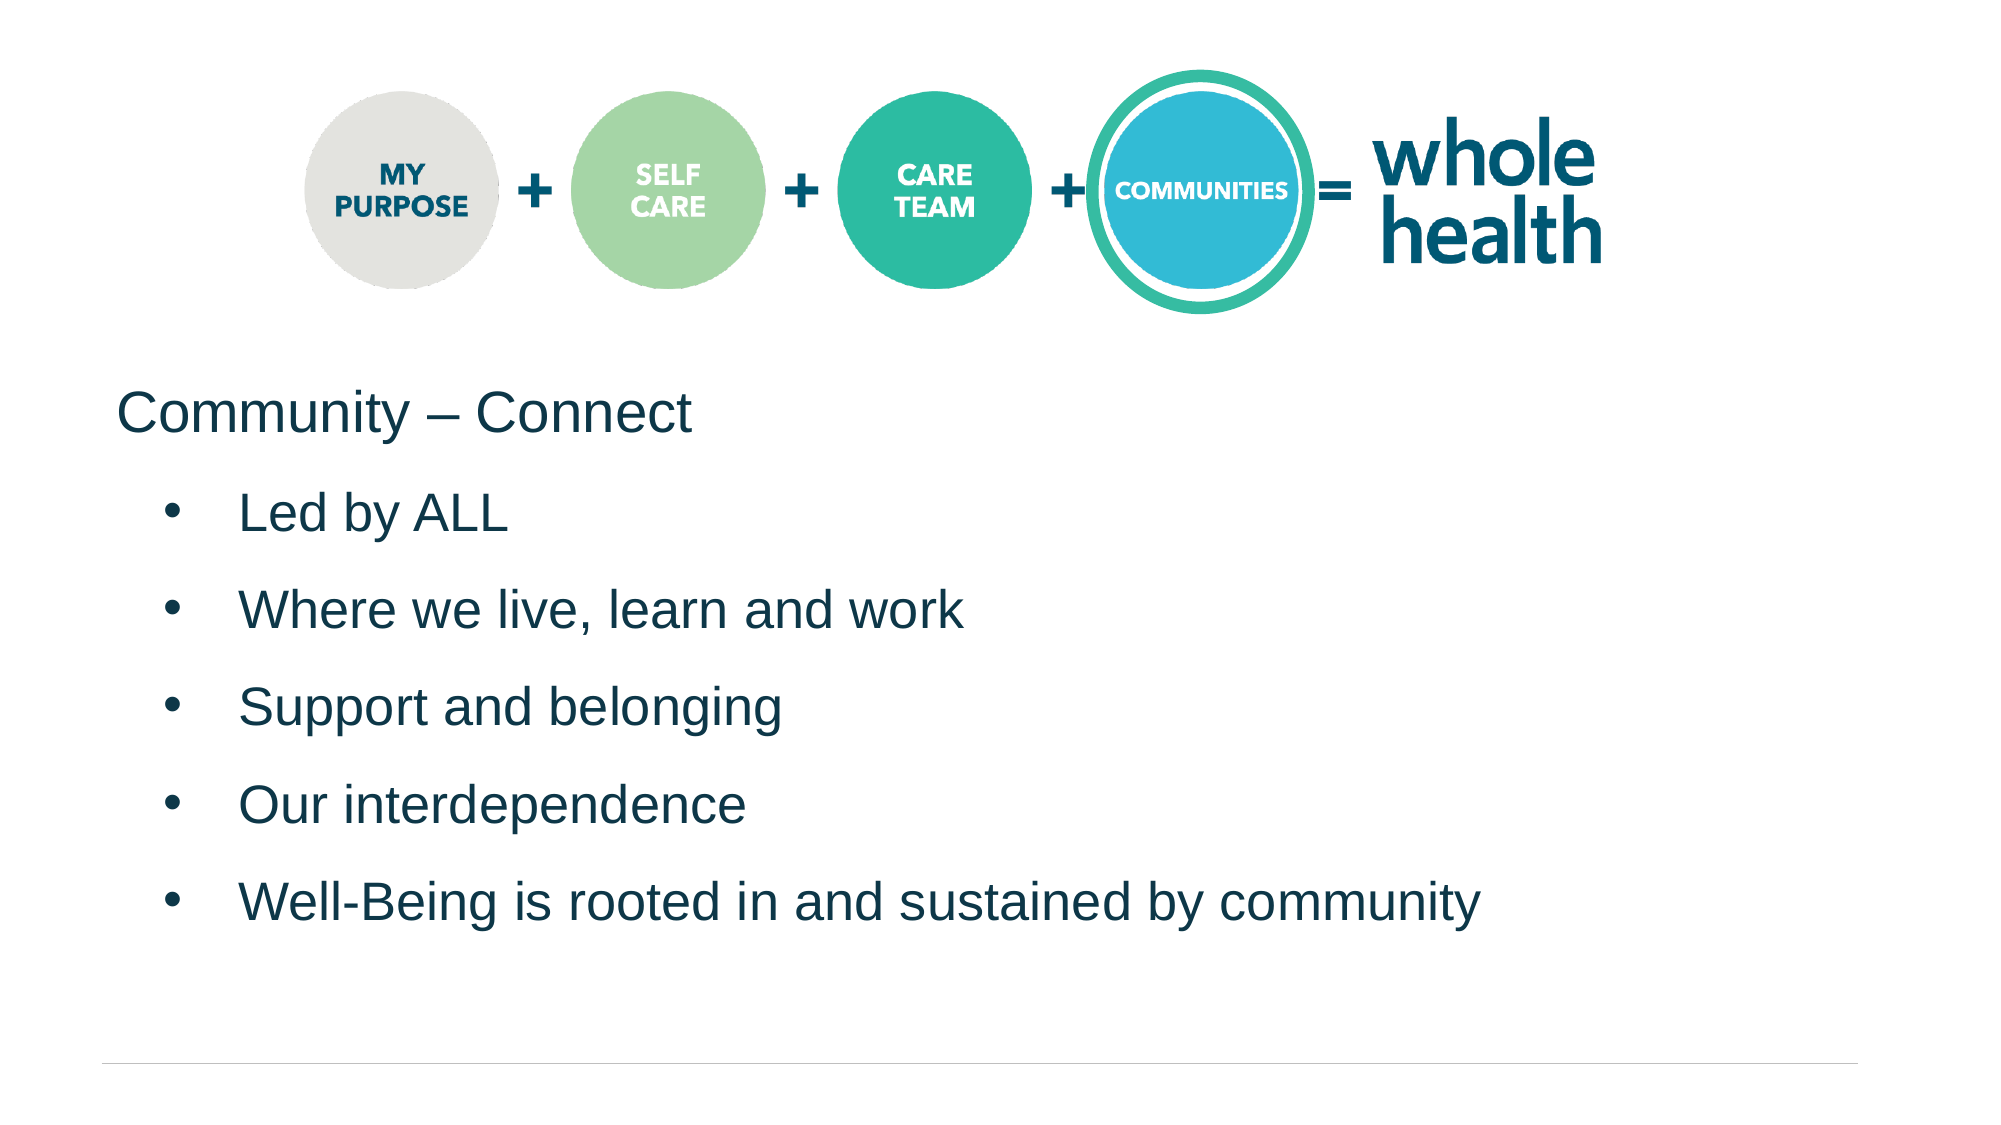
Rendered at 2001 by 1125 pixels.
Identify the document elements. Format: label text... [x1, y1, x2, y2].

text_box [1141, 289, 1260, 308]
picture [304, 91, 1601, 289]
text_box Community – Connect Led by ALL Where we live, learn and work Support and belonging Our interdependence Well-Being is rooted in and sustained by community [73, 367, 1927, 939]
text_box [1147, 75, 1254, 91]
